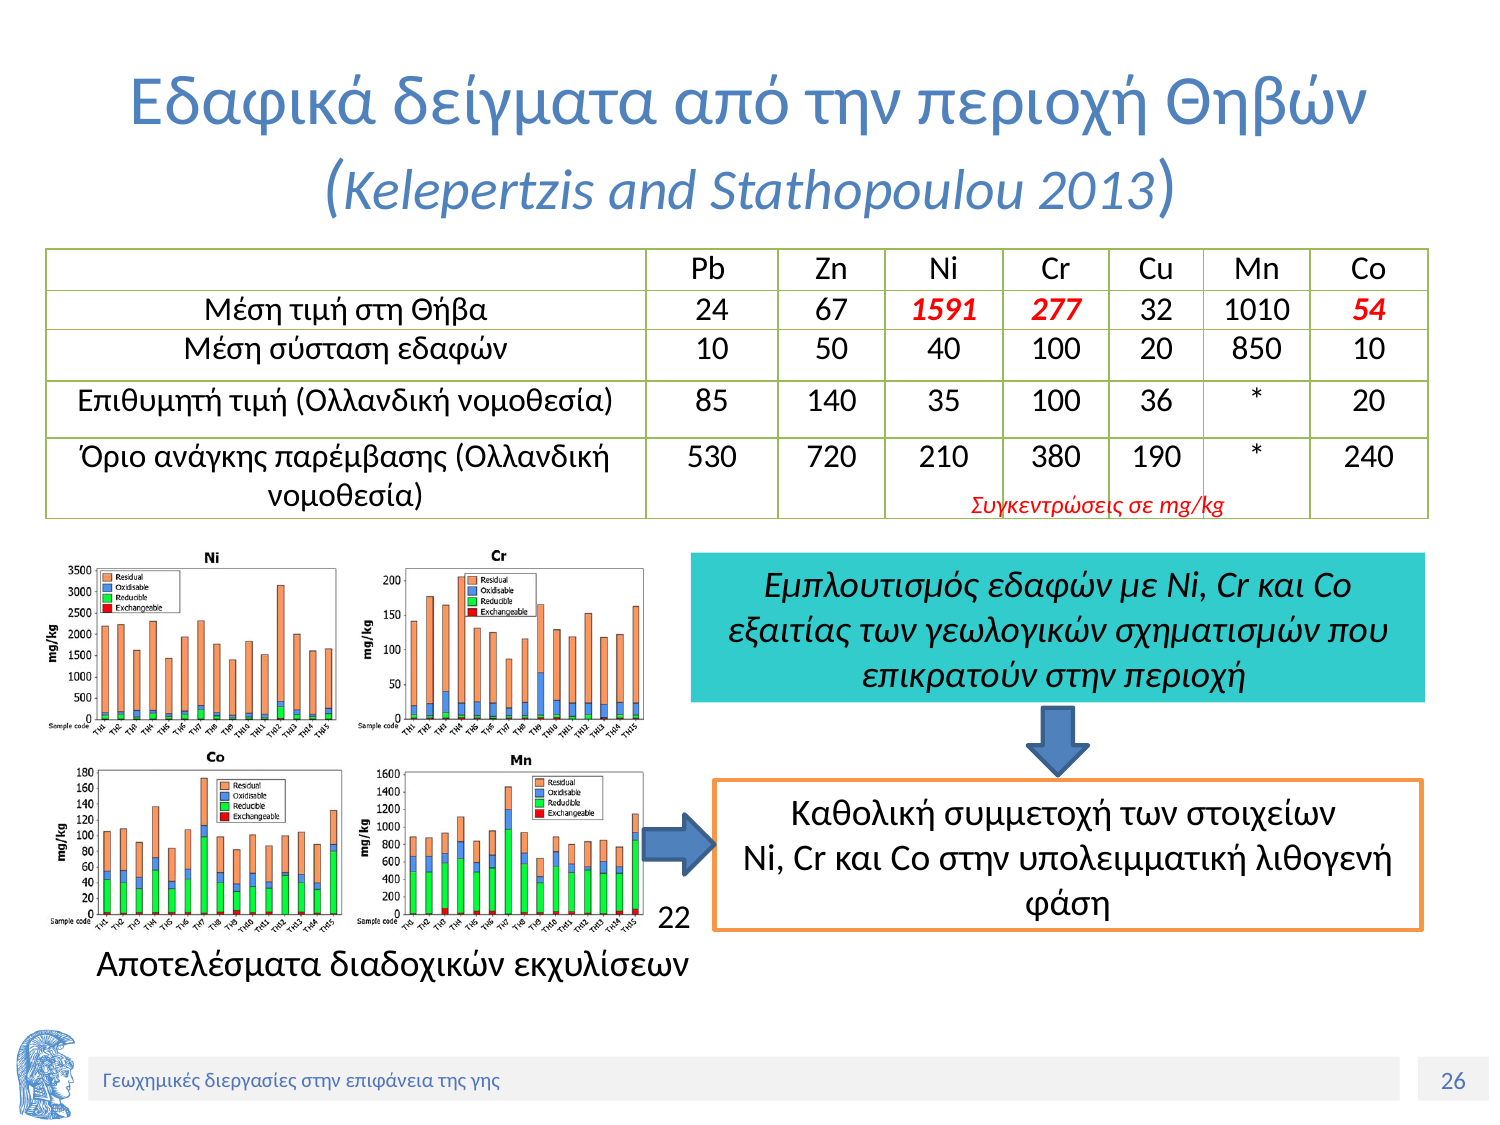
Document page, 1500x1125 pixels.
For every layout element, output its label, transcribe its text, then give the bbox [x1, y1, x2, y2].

table_cell 36 [1110, 382, 1203, 437]
table_header Cu [1110, 250, 1203, 290]
table_cell 1591 [886, 291, 1002, 329]
table_cell 140 [779, 382, 884, 437]
table_header Ni [886, 250, 1002, 290]
title Εδαφικά δείγματα από την περιοχή Θηβών (Kelepertzis and Stathopoulou 2013) [75, 45, 1425, 233]
table_cell 10 [647, 330, 777, 380]
table_cell 85 [647, 382, 777, 437]
text_box [1025, 705, 1091, 778]
table_cell 20 [1311, 382, 1427, 437]
table_cell 24 [647, 291, 777, 329]
table_cell Όριο ανάγκης παρέμβασης (Ολλανδική νομοθεσία) [47, 439, 645, 518]
table_cell 100 [1004, 382, 1108, 437]
table_cell 380 [1004, 439, 1108, 481]
picture [9, 1026, 81, 1120]
table_cell Επιθυμητή τιμή (Ολλανδική νομοθεσία) [47, 382, 645, 437]
text_box 22 [642, 879, 709, 951]
table_cell * [1204, 382, 1309, 437]
table_header Pb [647, 250, 777, 290]
table_cell 210 [886, 439, 1002, 518]
table_cell 240 [1311, 439, 1427, 518]
table_cell 10 [1311, 330, 1427, 380]
text_box Αποτελέσματα διαδοχικών εκχυλίσεων [71, 932, 715, 992]
table_cell Μέση τιμή στη Θήβα [47, 291, 645, 329]
table_cell 100 [1004, 330, 1108, 380]
table_cell 190 [1110, 439, 1203, 481]
table_header Cr [1004, 250, 1108, 290]
table_cell 20 [1110, 330, 1203, 380]
table_cell 720 [779, 439, 884, 518]
table_cell 530 [647, 439, 777, 518]
table_cell 40 [886, 330, 1002, 380]
text_box Εμπλουτισμός εδαφών με Ni, Cr και Co εξαιτίας των γεωλογικών σχηματισμών που επικρατούν στην περιοχή [690, 552, 1425, 703]
table_header Co [1311, 250, 1427, 290]
text_box Καθολική συμμετοχή των στοιχείων Ni, Cr και Co στην υπολειμματική λιθογενή φάση [712, 778, 1424, 932]
table_cell 35 [886, 382, 1002, 437]
table_cell 67 [779, 291, 884, 329]
picture [45, 550, 644, 932]
table_cell 850 [1204, 330, 1309, 380]
table_header Mn [1204, 250, 1309, 290]
table_cell 1010 [1204, 291, 1309, 329]
text_box Συγκεντρώσεις σε mg/kg [956, 481, 1417, 526]
table_cell 32 [1110, 291, 1203, 329]
table_header Zn [779, 250, 884, 290]
table_header [47, 250, 645, 290]
table_cell Μέση σύσταση εδαφών [47, 330, 645, 380]
table_cell 50 [779, 330, 884, 380]
table_cell * [1204, 439, 1309, 481]
table_cell 54 [1311, 291, 1427, 329]
table_cell 277 [1004, 291, 1108, 329]
text_box [648, 812, 717, 877]
